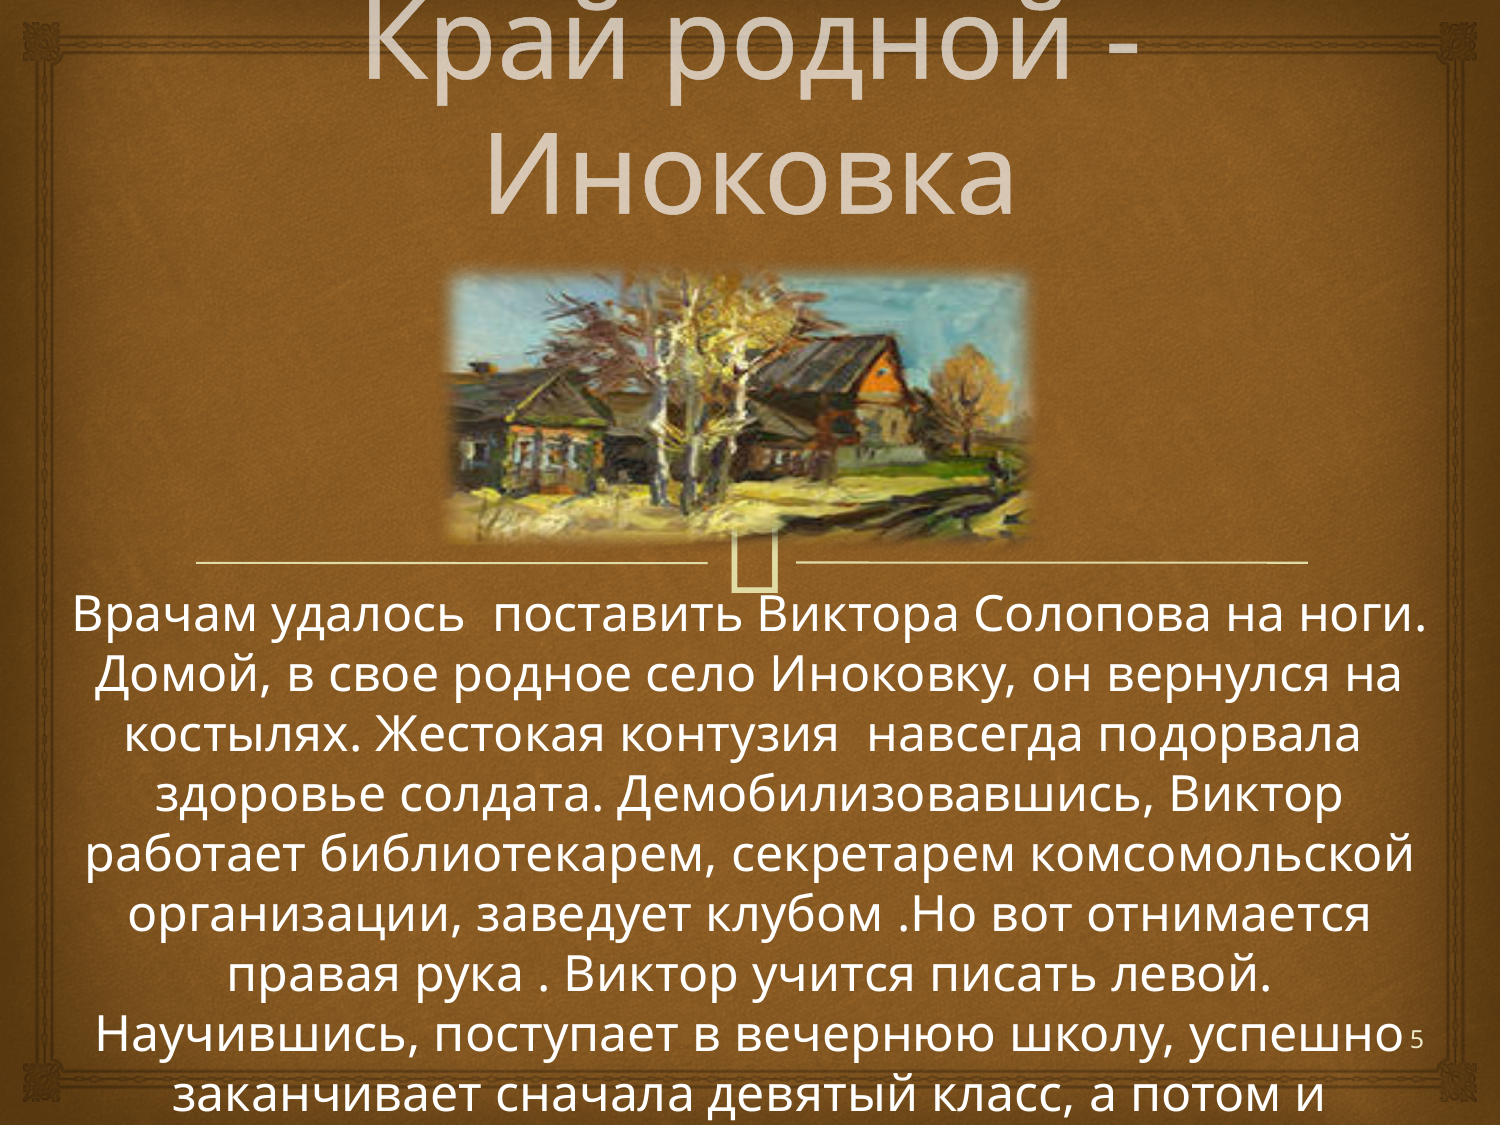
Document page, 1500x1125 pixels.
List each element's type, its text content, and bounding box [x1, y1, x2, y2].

title Край родной -Иноковка [88, 54, 1412, 244]
slide_number 5 [1089, 1010, 1440, 1071]
picture [0, 0, 1500, 1125]
subtitle Врачам удалось поставить Виктора Солопова на ноги. Домой, в свое родное село Иноковку, он вернулся на костылях. Жестокая контузия навсегда подорвала здоровье солдата. Демобилизовавшись, Виктор работает библиотекарем, секретарем комсомольской организации, заведует клубом .Но вот отнимается правая рука . Виктор учится писать левой. Научившись, поступает в вечернюю школу, успешно заканчивает сначала девятый класс, а потом и десятый. [53, 574, 1447, 1047]
